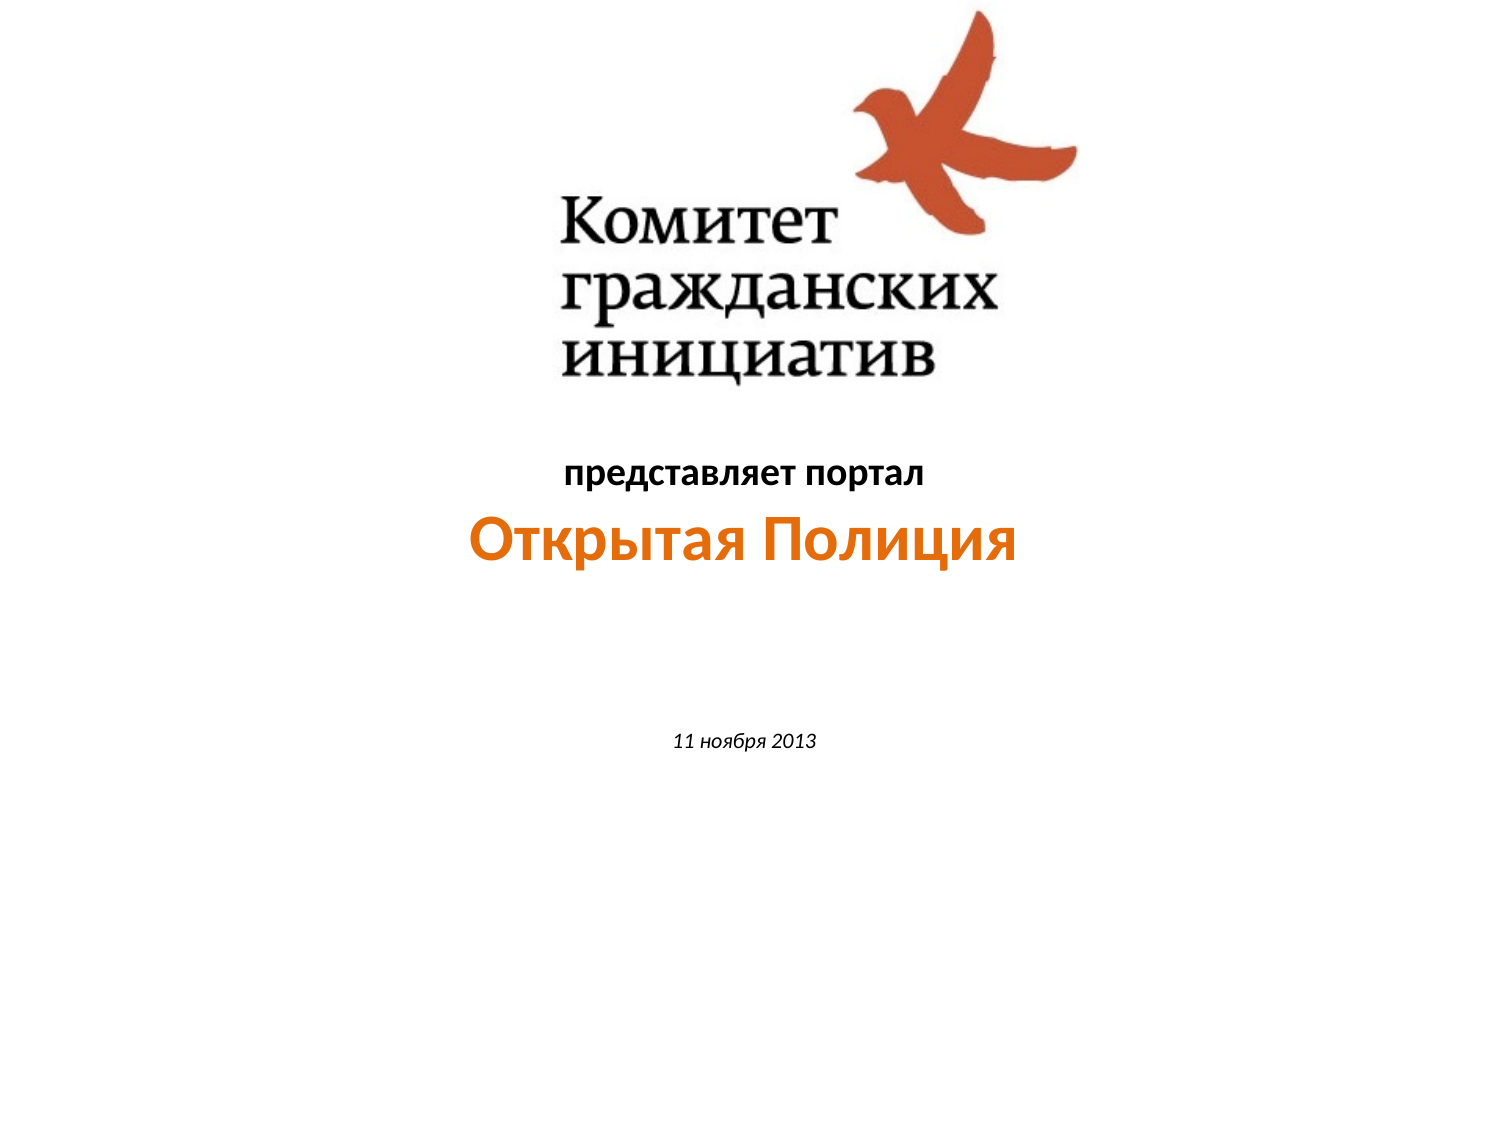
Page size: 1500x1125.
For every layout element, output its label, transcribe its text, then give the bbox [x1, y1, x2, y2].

picture [550, 0, 1089, 391]
title представляет портал Открытая Полиция 11 ноября 2013 [81, 398, 1407, 821]
